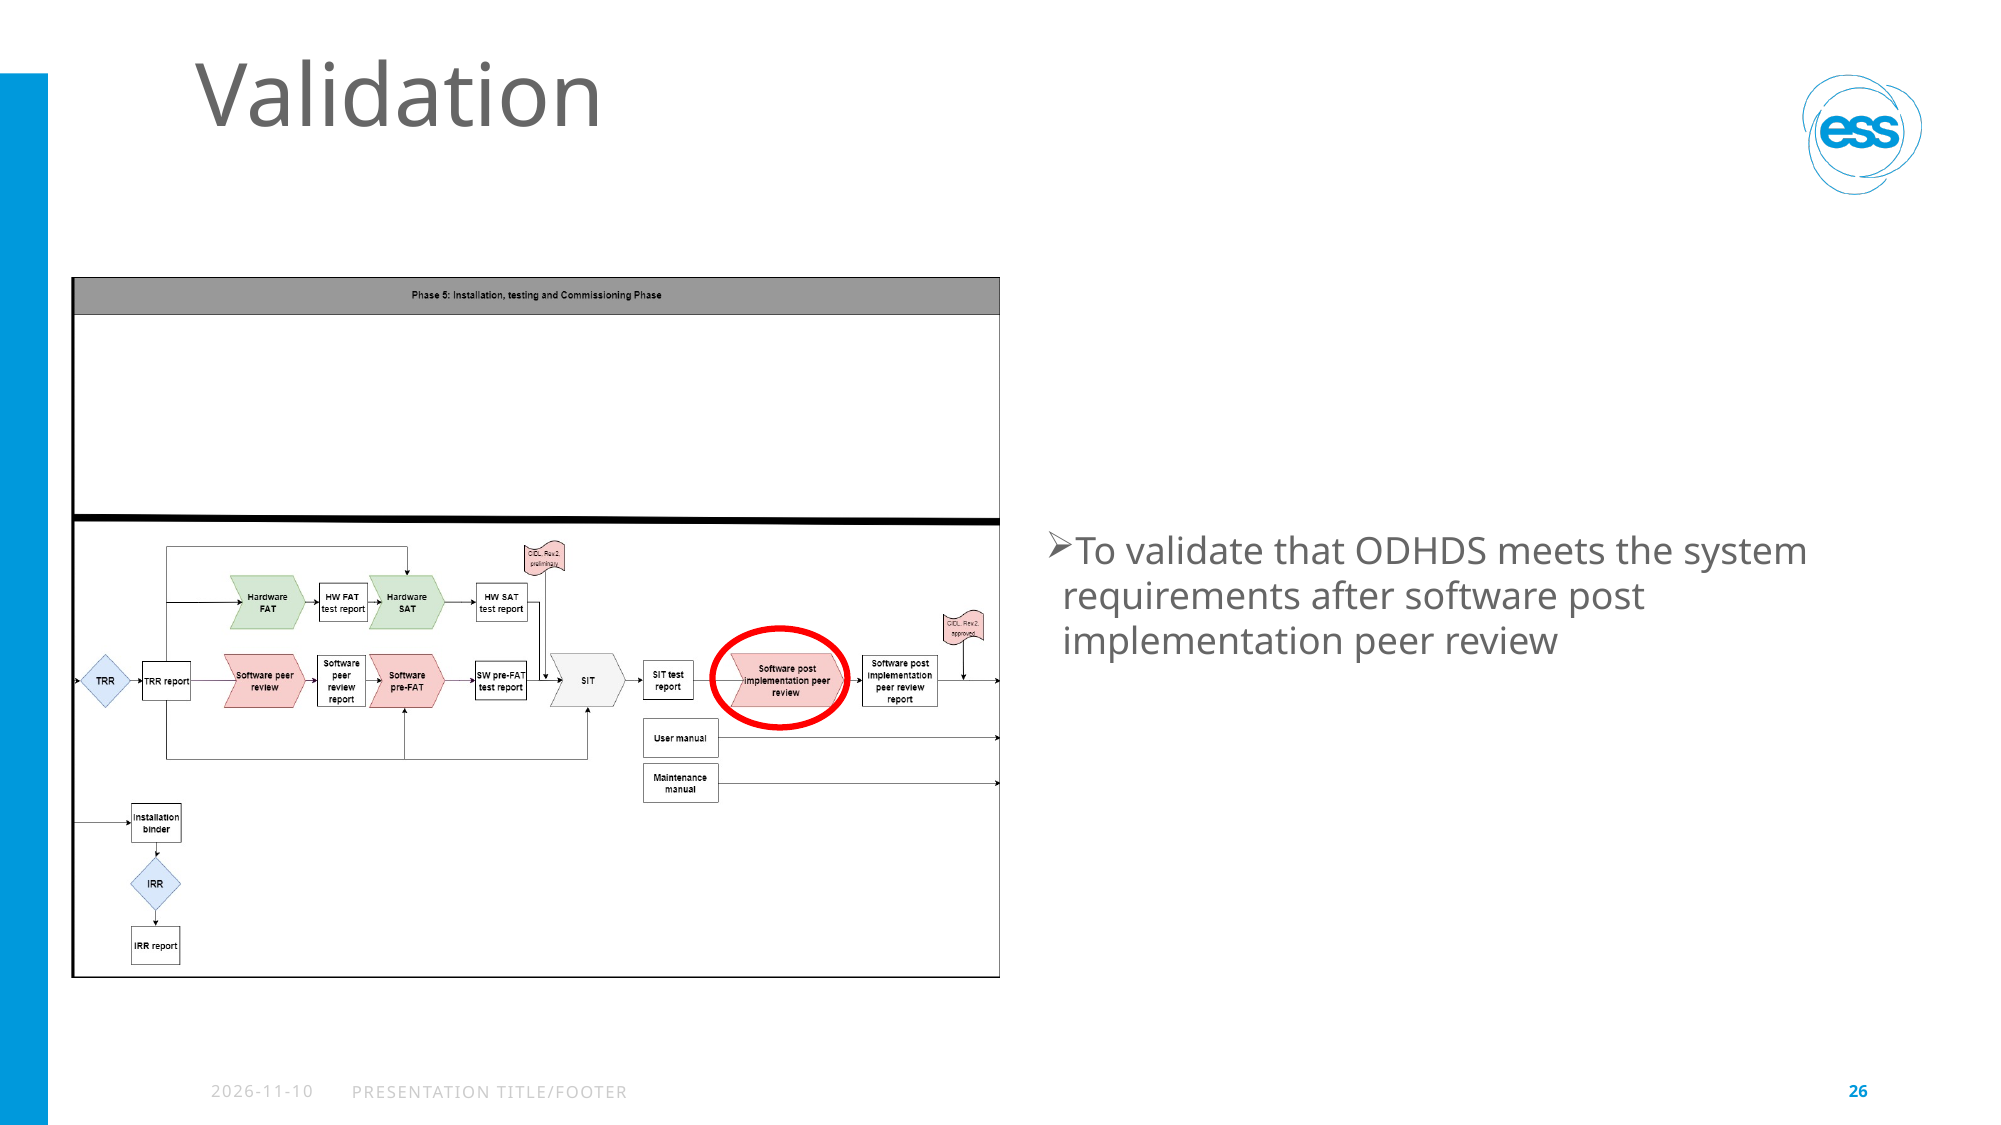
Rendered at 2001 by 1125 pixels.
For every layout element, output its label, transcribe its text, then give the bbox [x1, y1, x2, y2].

list To validate that ODHDS meets the system requirements after software post implementation peer review [1045, 256, 1865, 1039]
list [71, 277, 1000, 978]
footer PRESENTATION TITLE/FOOTER [336, 1062, 1046, 1123]
title Validation [181, 43, 1717, 152]
slide_number 26 [1432, 1062, 1883, 1123]
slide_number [196, 1062, 333, 1123]
